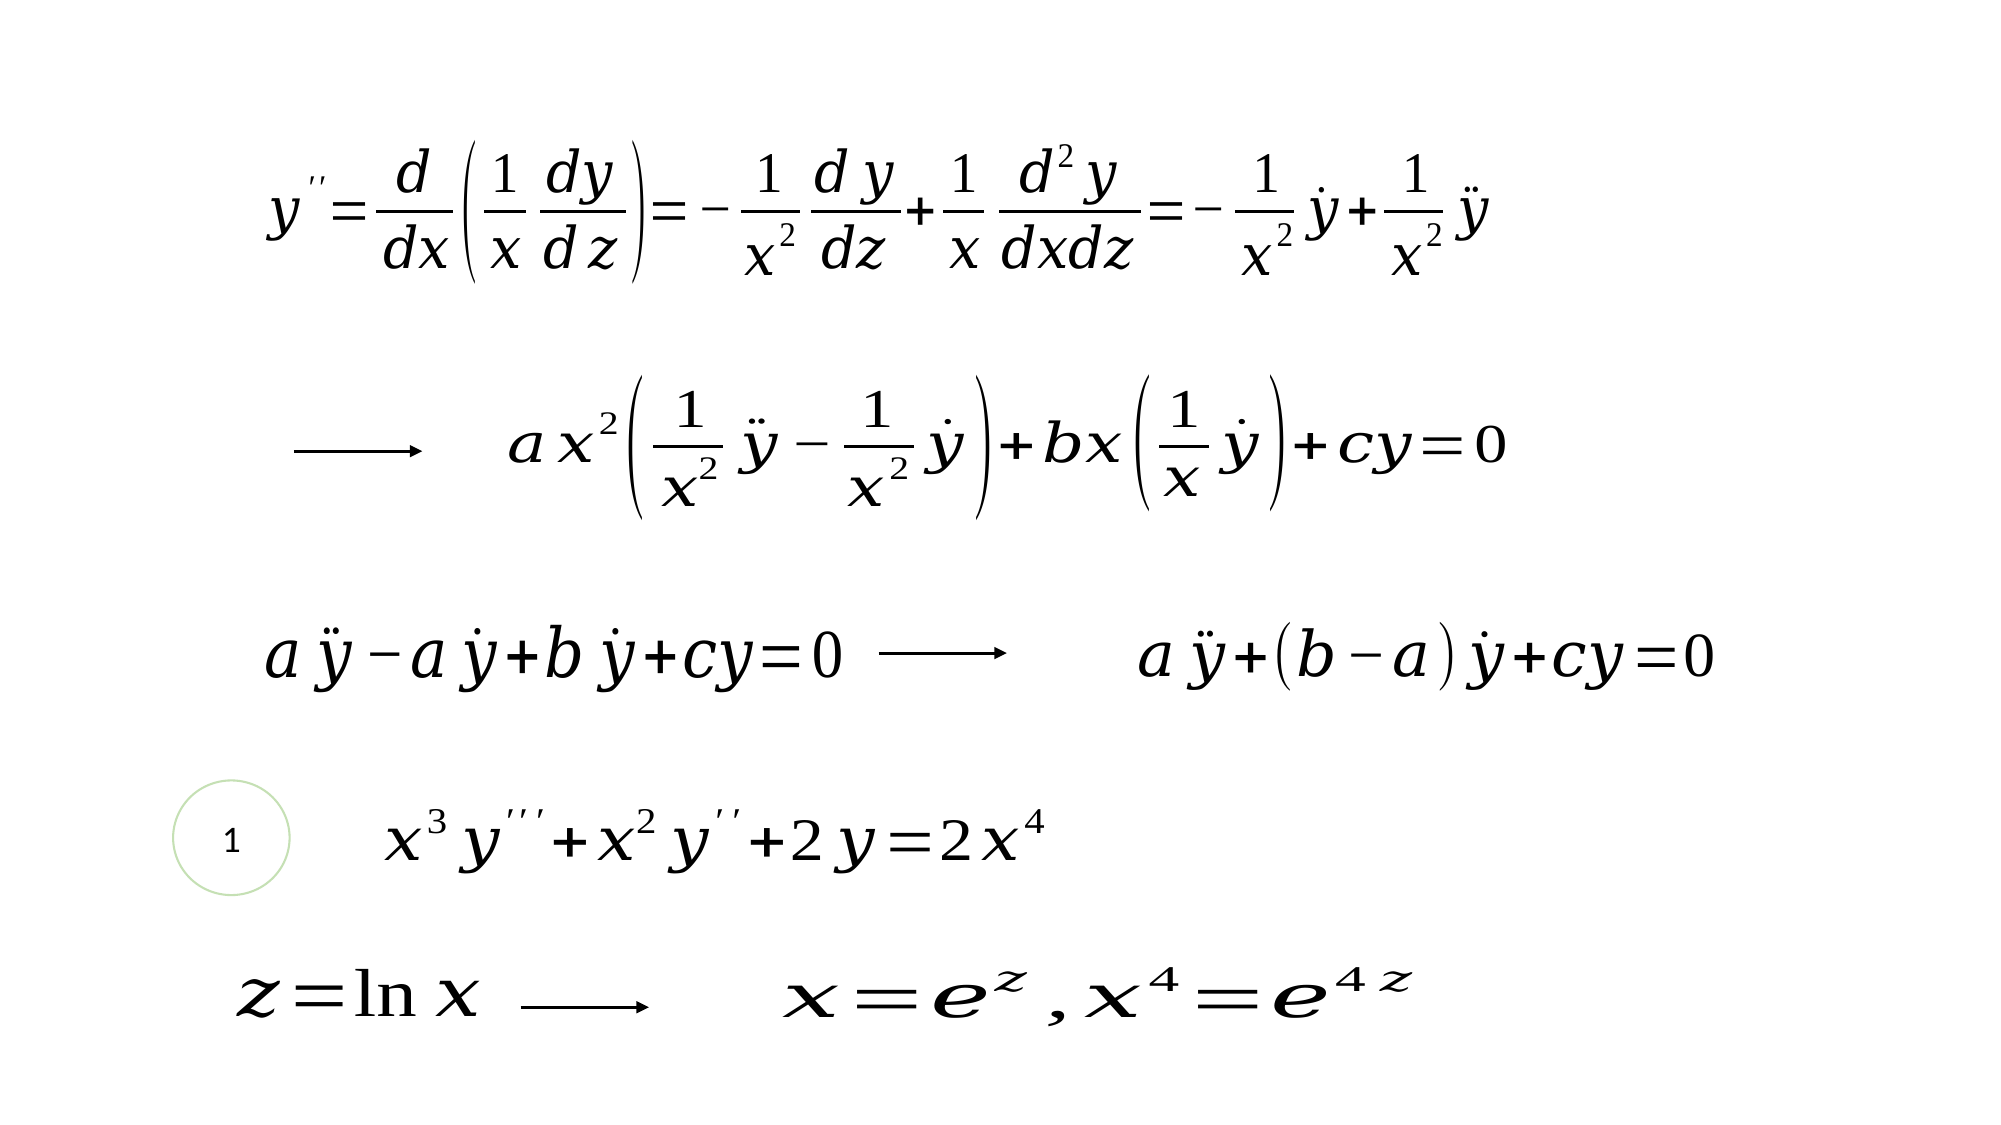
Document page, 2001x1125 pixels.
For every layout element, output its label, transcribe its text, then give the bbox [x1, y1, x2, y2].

text_box 1 [172, 779, 291, 897]
